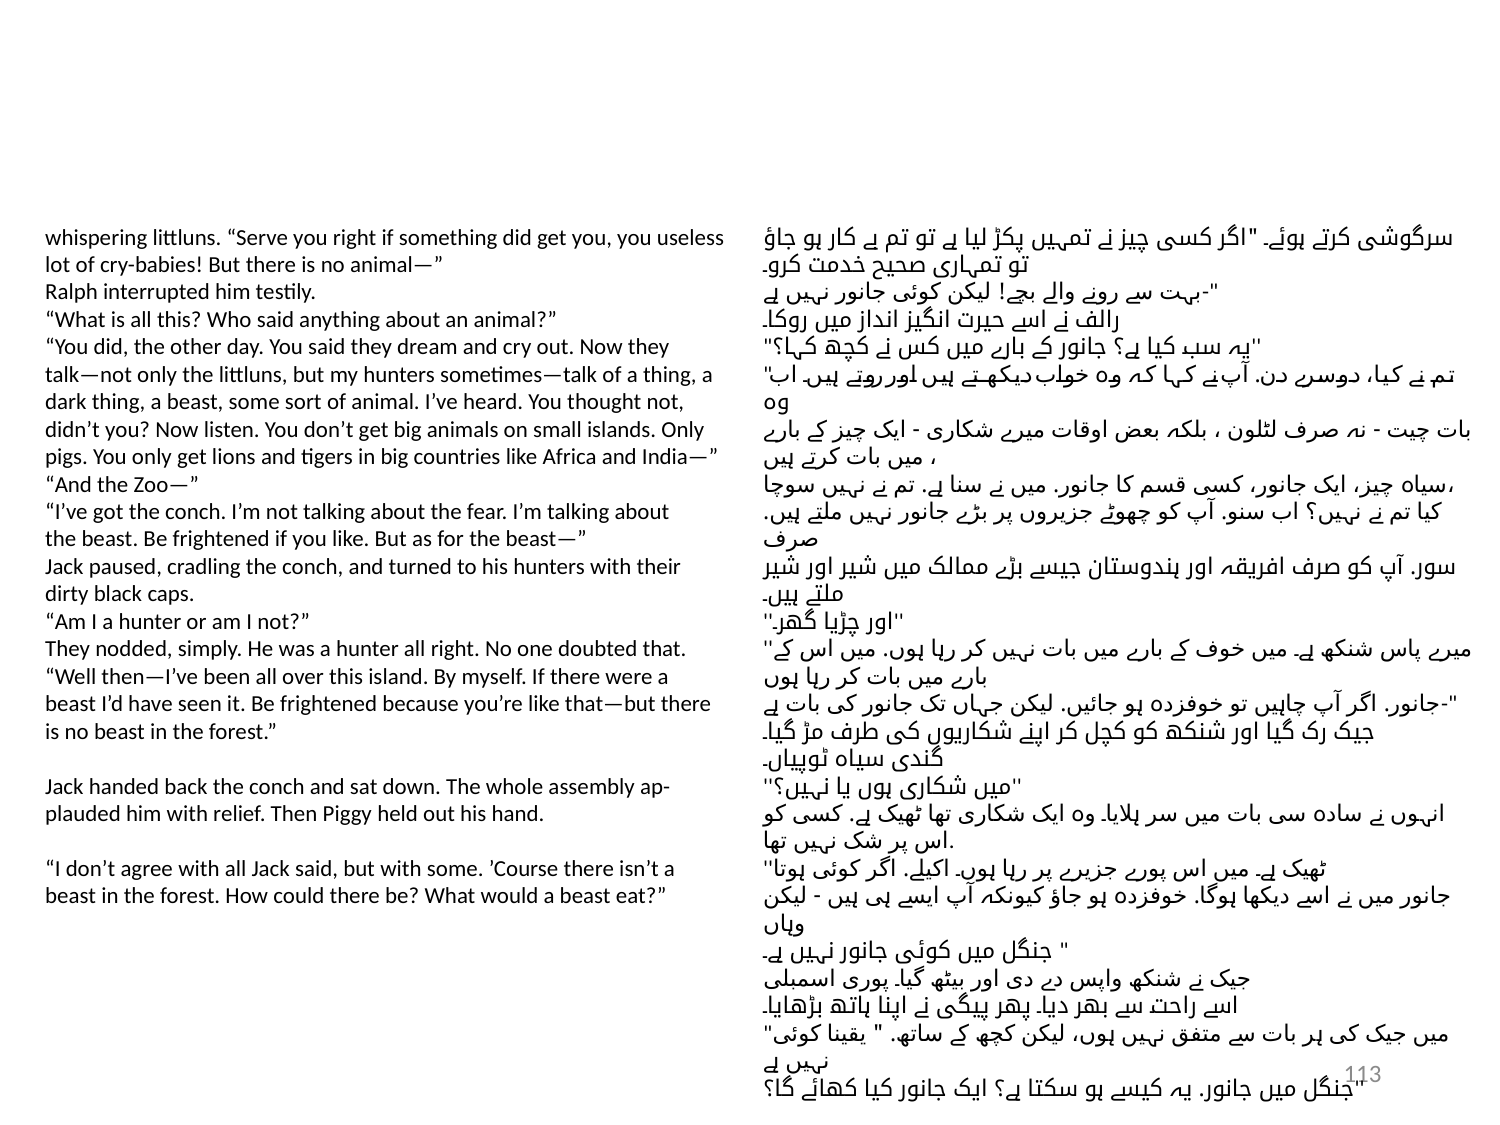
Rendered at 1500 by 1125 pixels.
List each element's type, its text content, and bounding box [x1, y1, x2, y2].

text_box whispering littluns. “Serve you right if something did get you, you useless lot of cry-babies! But there is no animal—” Ralph interrupted him testily. “What is all this? Who said anything about an animal?” “You did, the other day. You said they dream and cry out. Now they talk—not only the littluns, but my hunters sometimes—talk of a thing, a dark thing, a beast, some sort of animal. I’ve heard. You thought not, didn’t you? Now listen. You don’t get big animals on small islands. Only pigs. You only get lions and tigers in big countries like Africa and India—” “And the Zoo—” “I’ve got the conch. I’m not talking about the fear. I’m talking about the beast. Be frightened if you like. But as for the beast—” Jack paused, cradling the conch, and turned to his hunters with their dirty black caps. “Am I a hunter or am I not?” They nodded, simply. He was a hunter all right. No one doubted that. “Well then—I’ve been all over this island. By myself. If there were a beast I’d have seen it. Be frightened because you’re like that—but there is no beast in the forest.” Jack handed back the conch and sat down. The whole assembly ap- plauded him with relief. Then Piggy held out his hand. “I don’t agree with all Jack said, but with some. ’Course there isn’t a beast in the forest. How could there be? What would a beast eat?” [30, 214, 748, 916]
text_box سرگوشی کرتے ہوئے۔ "اگر کسی چیز نے تمہیں پکڑ لیا ہے تو تم بے کار ہو جاؤ تو تمہاری صحیح خدمت کرو۔ بہت سے رونے والے بچے! لیکن کوئی جانور نہیں ہے-" رالف نے اسے حیرت انگیز انداز میں روکا۔ "یہ سب کیا ہے؟ جانور کے بارے میں کس نے کچھ کہا؟'' "تم نے کیا، دوسرے دن. آپ نے کہا کہ وہ خواب دیکھتے ہیں اور روتے ہیں۔ اب وہ بات چیت - نہ صرف لٹلون ، بلکہ بعض اوقات میرے شکاری - ایک چیز کے بارے میں بات کرتے ہیں ، سیاہ چیز، ایک جانور، کسی قسم کا جانور. میں نے سنا ہے. تم نے نہیں سوچا، کیا تم نے نہیں؟ اب سنو. آپ کو چھوٹے جزیروں پر بڑے جانور نہیں ملتے ہیں. صرف سور. آپ کو صرف افریقہ اور ہندوستان جیسے بڑے ممالک میں شیر اور شیر ملتے ہیں۔ ''اور چڑیا گھر۔'' ''میرے پاس شنکھ ہے۔ میں خوف کے بارے میں بات نہیں کر رہا ہوں. میں اس کے بارے میں بات کر رہا ہوں جانور. اگر آپ چاہیں تو خوفزدہ ہو جائیں. لیکن جہاں تک جانور کی بات ہے-" جیک رک گیا اور شنکھ کو کچل کر اپنے شکاریوں کی طرف مڑ گیا۔ گندی سیاہ ٹوپیاں۔ ''میں شکاری ہوں یا نہیں؟'' انہوں نے سادہ سی بات میں سر ہلایا۔ وہ ایک شکاری تھا ٹھیک ہے. کسی کو اس پر شک نہیں تھا. ''ٹھیک ہے۔ میں اس پورے جزیرے پر رہا ہوں۔ اکیلے. اگر کوئی ہوتا جانور میں نے اسے دیکھا ہوگا. خوفزدہ ہو جاؤ کیونکہ آپ ایسے ہی ہیں - لیکن وہاں جنگل میں کوئی جانور نہیں ہے۔ " جیک نے شنکھ واپس دے دی اور بیٹھ گیا۔ پوری اسمبلی اسے راحت سے بھر دیا۔ پھر پیگی نے اپنا ہاتھ بڑھایا۔ "میں جیک کی ہر بات سے متفق نہیں ہوں، لیکن کچھ کے ساتھ. " یقینا کوئی نہیں ہے جنگل میں جانور. یہ کیسے ہو سکتا ہے؟ ایک جانور کیا کھائے گا؟'' [748, 214, 1489, 1125]
slide_number 113 [1059, 1042, 1397, 1103]
